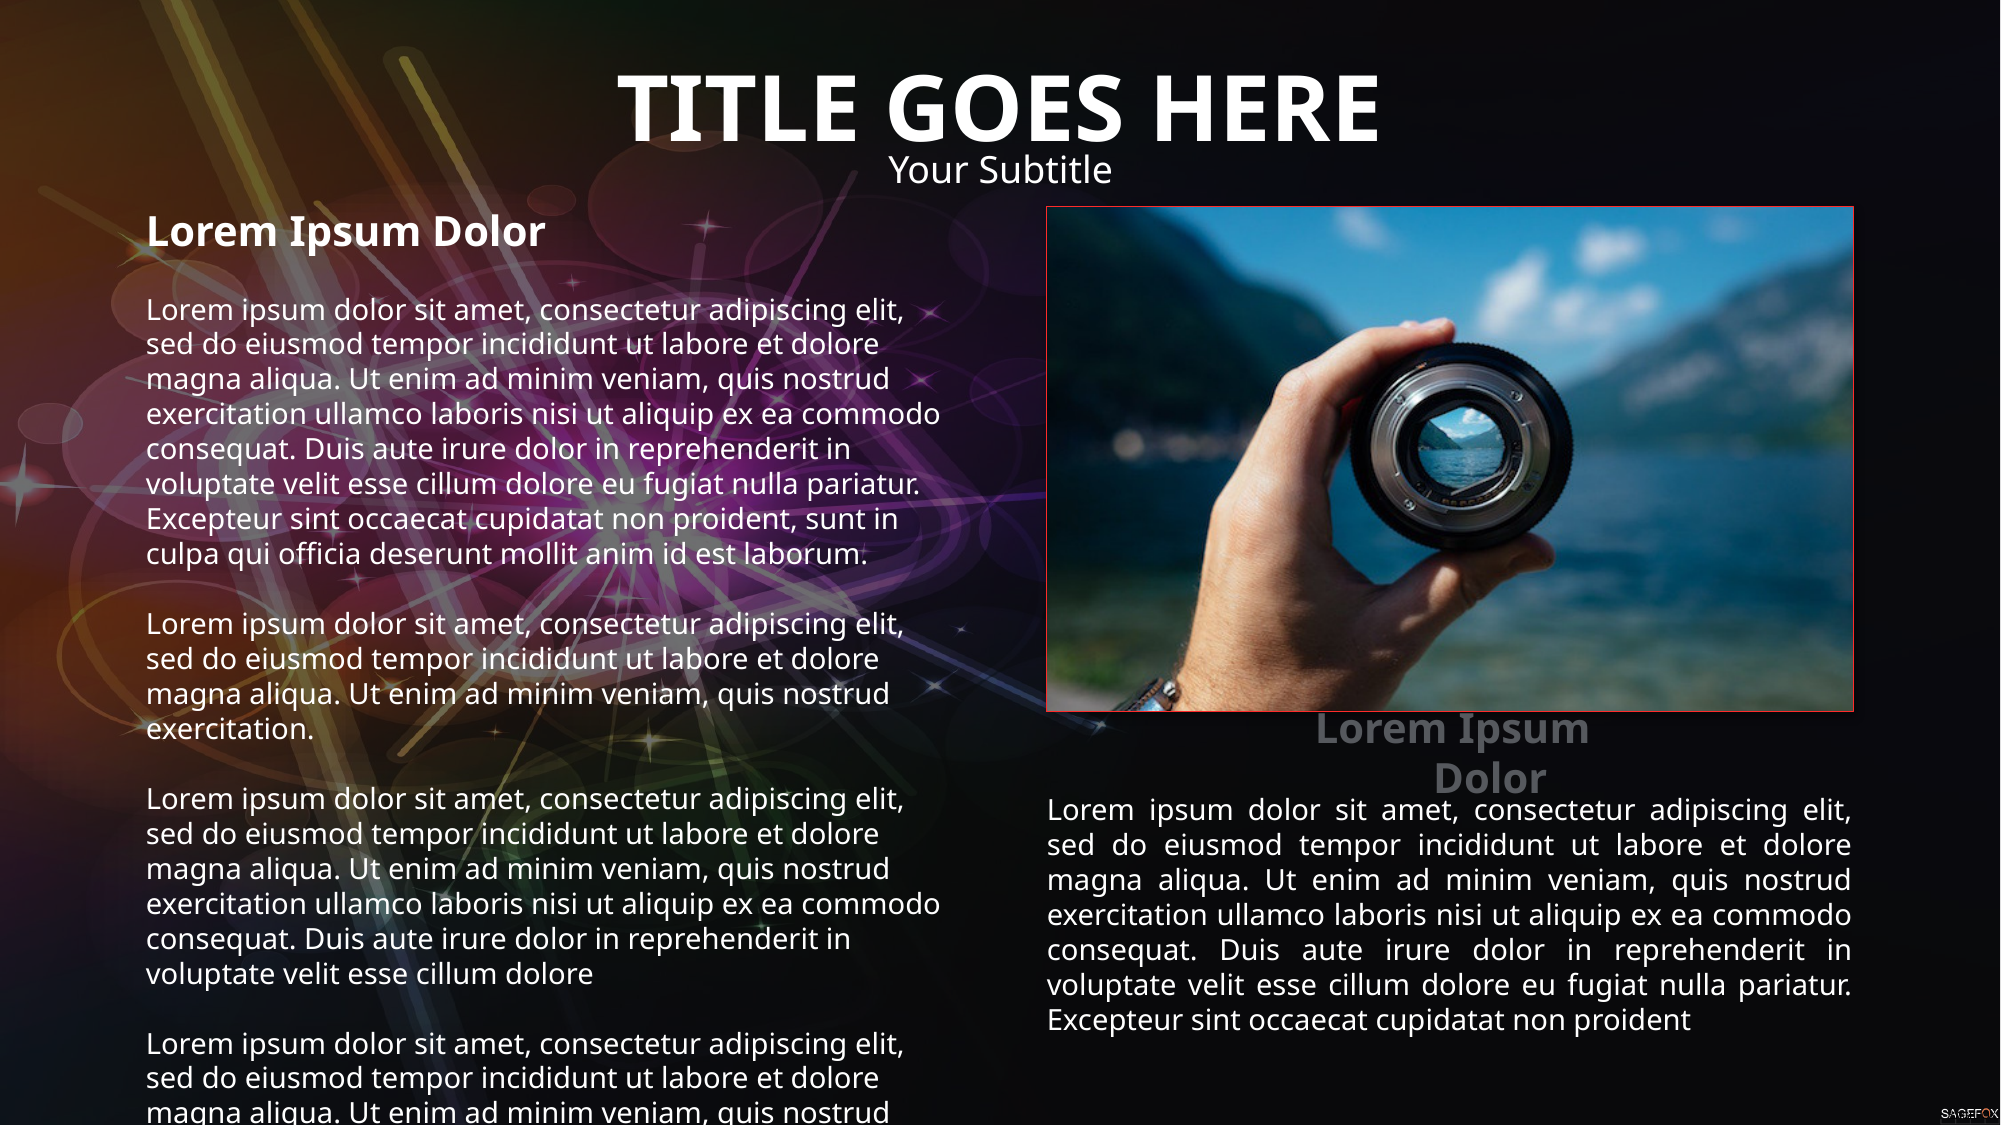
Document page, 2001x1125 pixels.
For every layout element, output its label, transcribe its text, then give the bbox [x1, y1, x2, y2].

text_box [548, 42, 1452, 199]
text_box Lorem ipsum dolor sit amet, consectetur adipiscing elit, sed do eiusmod tempor incididunt ut labore et dolore magna aliqua. Ut enim ad minim veniam, quis nostrud exercitation ullamco laboris nisi ut aliquip ex ea commodo consequat. Duis aute irure dolor in reprehenderit in voluptate velit esse cillum dolore eu fugiat nulla pariatur. Excepteur sint occaecat cupidatat non proident [1046, 791, 1853, 1036]
text_box Lorem Ipsum Dolor [1272, 729, 1633, 774]
picture [0, 0, 2001, 1125]
text_box Lorem ipsum dolor sit amet, consectetur adipiscing elit, sed do eiusmod tempor incididunt ut labore et dolore magna aliqua. Ut enim ad minim veniam, quis nostrud exercitation ullamco laboris nisi ut aliquip ex ea commodo consequat. Duis aute irure dolor in reprehenderit in voluptate velit esse cillum dolore eu fugiat nulla pariatur. Excepteur sint occaecat cupidatat non proident, sunt in culpa qui officia deserunt mollit anim id est laborum. Lorem ipsum dolor sit amet, consectetur adipiscing elit, sed do eiusmod tempor incididunt ut labore et dolore magna aliqua. Ut enim ad minim veniam, quis nostrud exercitation. Lorem ipsum dolor sit amet, consectetur adipiscing elit, sed do eiusmod tempor incididunt ut labore et dolore magna aliqua. Ut enim ad minim veniam, quis nostrud exercitation ullamco laboris nisi ut aliquip ex ea commodo consequat. Duis aute irure dolor in reprehenderit in voluptate velit esse cillum dolore Lorem ipsum dolor sit amet, consectetur adipiscing elit, sed do eiusmod tempor incididunt ut labore et dolore magna aliqua. Ut enim ad minim veniam, quis nostrud exercitation. [145, 290, 952, 1125]
text_box Lorem Ipsum Dolor [145, 207, 952, 252]
